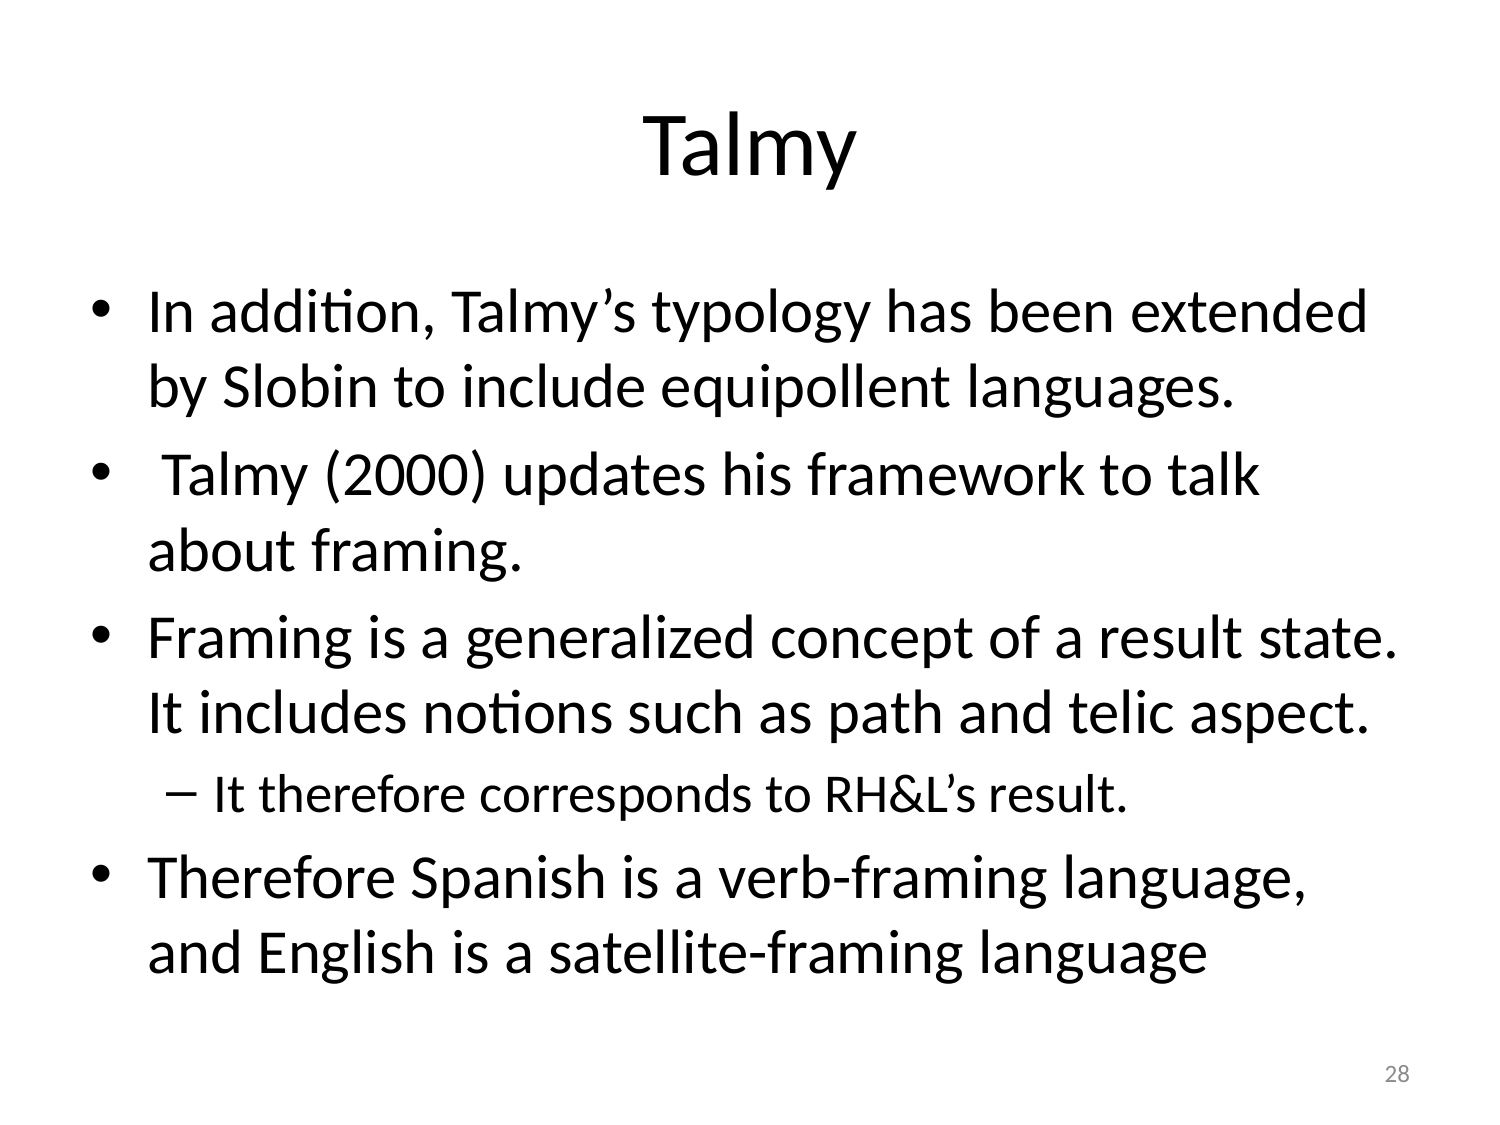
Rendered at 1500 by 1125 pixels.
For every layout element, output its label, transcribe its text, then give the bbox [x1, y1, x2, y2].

title Talmy [75, 45, 1425, 233]
slide_number 28 [1074, 1042, 1425, 1103]
list In addition, Talmy’s typology has been extended by Slobin to include equipollent languages. Talmy (2000) updates his framework to talk about framing. Framing is a generalized concept of a result state. It includes notions such as path and telic aspect. It therefore corresponds to RH&L’s result. Therefore Spanish is a verb-framing language, and English is a satellite-framing language [75, 262, 1425, 1005]
